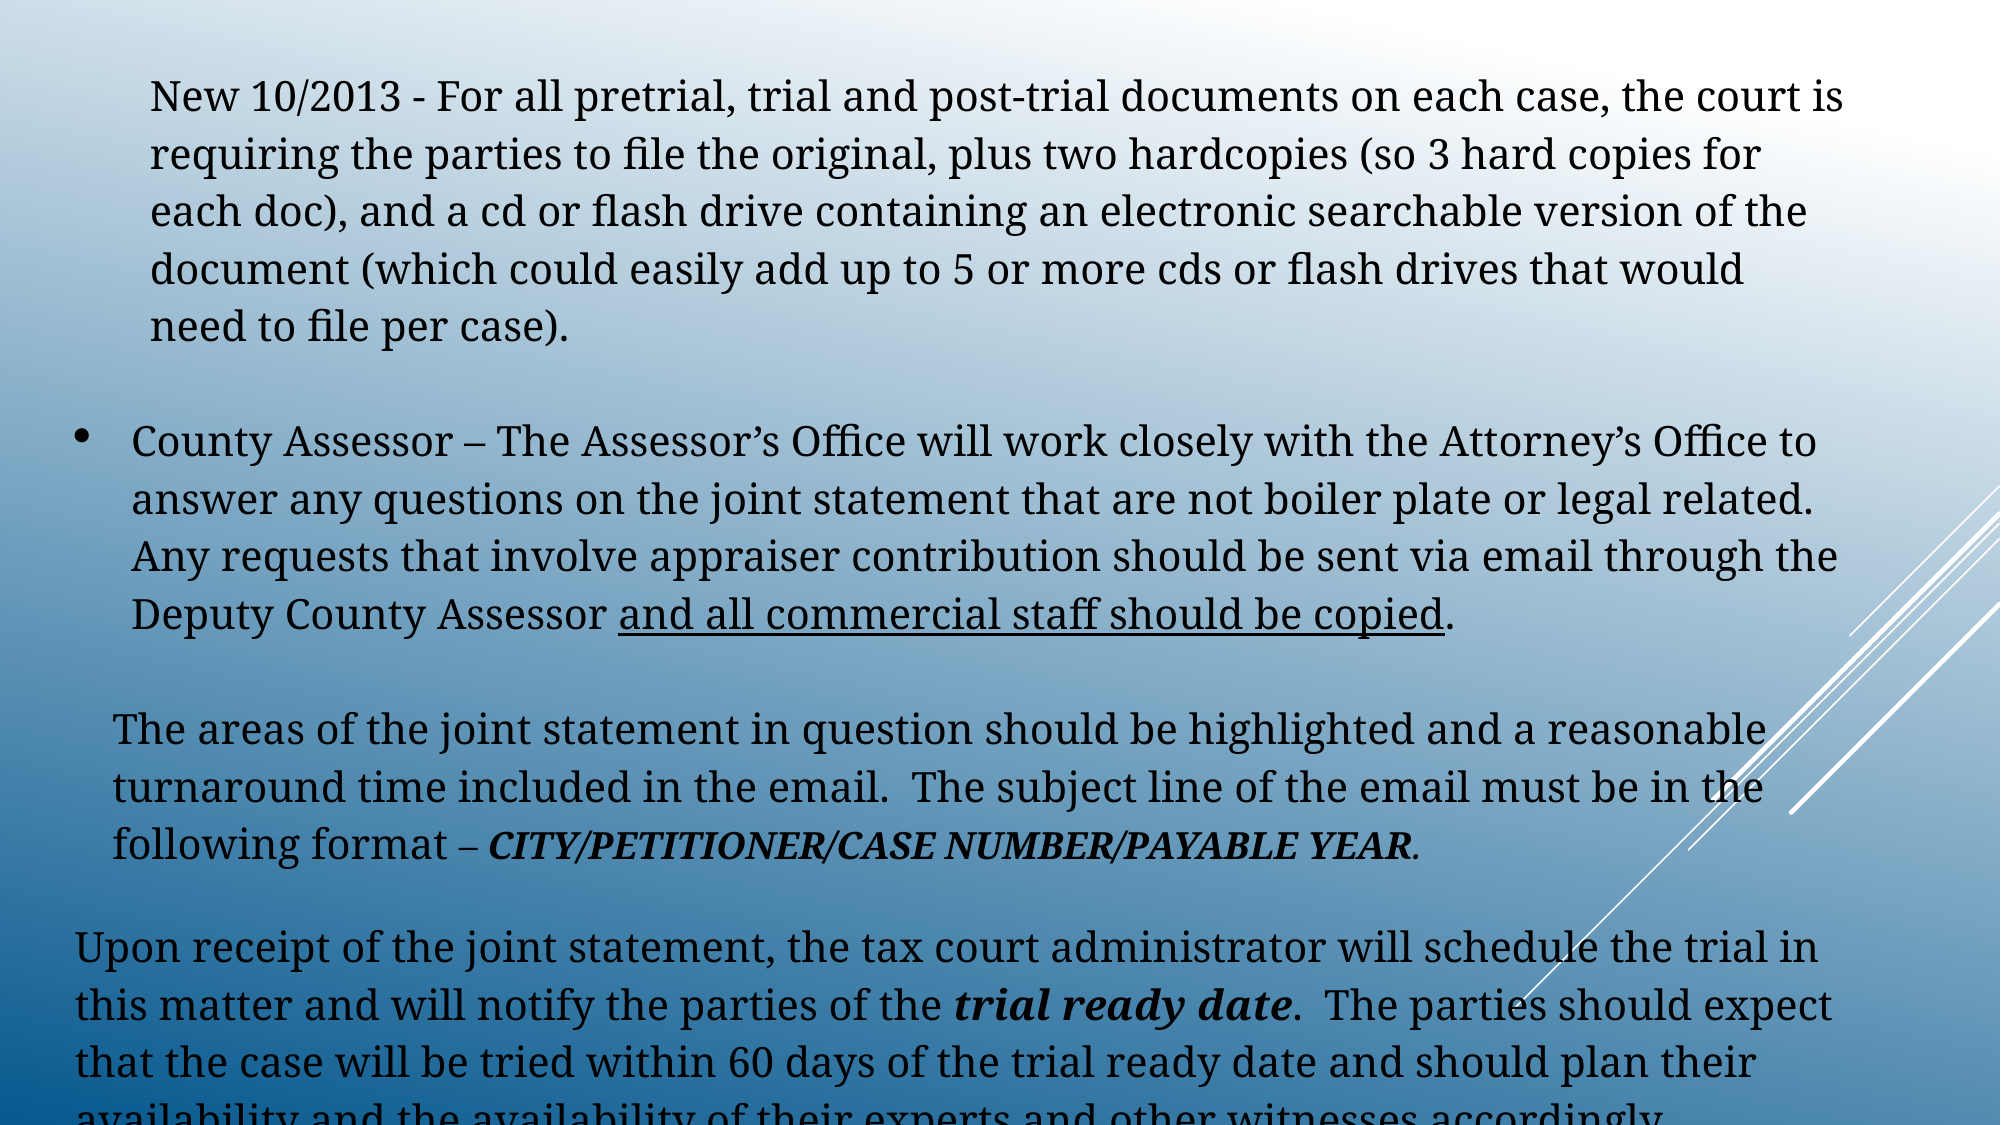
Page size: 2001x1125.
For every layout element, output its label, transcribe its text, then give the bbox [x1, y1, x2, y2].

text_box New 10/2013 - For all pretrial, trial and post-trial documents on each case, the court is requiring the parties to file the original, plus two hardcopies (so 3 hard copies for each doc), and a cd or flash drive containing an electronic searchable version of the document (which could easily add up to 5 or more cds or flash drives that would need to file per case). County Assessor – The Assessor’s Office will work closely with the Attorney’s Office to answer any questions on the joint statement that are not boiler plate or legal related. Any requests that involve appraiser contribution should be sent via email through the Deputy County Assessor and all commercial staff should be copied. The areas of the joint statement in question should be highlighted and a reasonable turnaround time included in the email. The subject line of the email must be in the following format – CITY/PETITIONER/CASE NUMBER/PAYABLE YEAR. Upon receipt of the joint statement, the tax court administrator will schedule the trial in this matter and will notify the parties of the trial ready date. The parties should expect that the case will be tried within 60 days of the trial ready date and should plan their availability and the availability of their experts and other witnesses accordingly. [60, 55, 1860, 1125]
